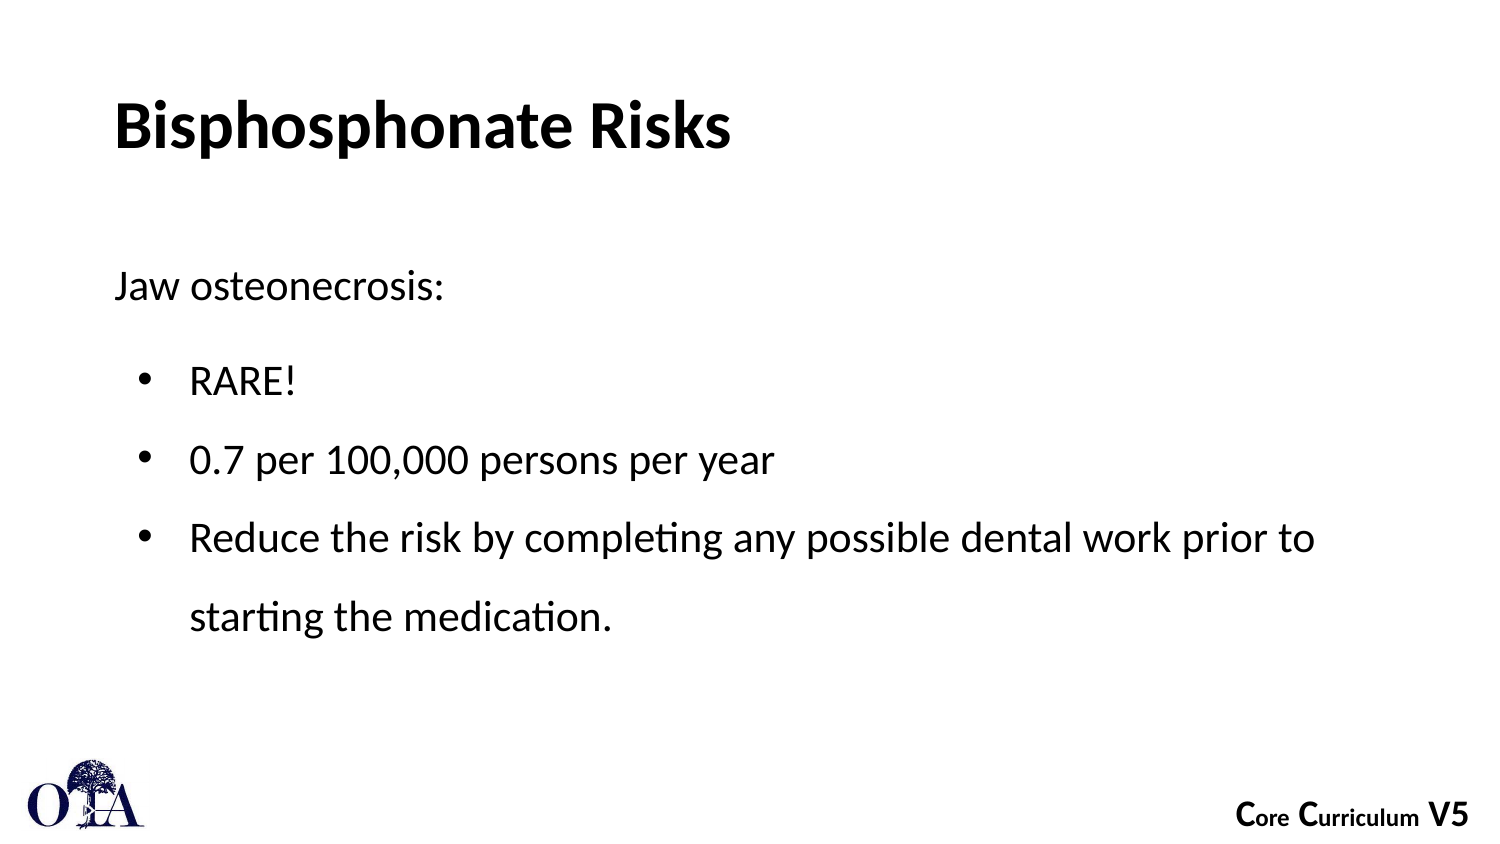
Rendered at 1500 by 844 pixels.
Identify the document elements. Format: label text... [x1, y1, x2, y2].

picture [21, 758, 150, 831]
title Bisphosphonate Risks [103, 44, 1397, 208]
list Jaw osteonecrosis: RARE! 0.7 per 100,000 persons per year Reduce the risk by completing any possible dental work prior to starting the medication. [103, 224, 1397, 760]
